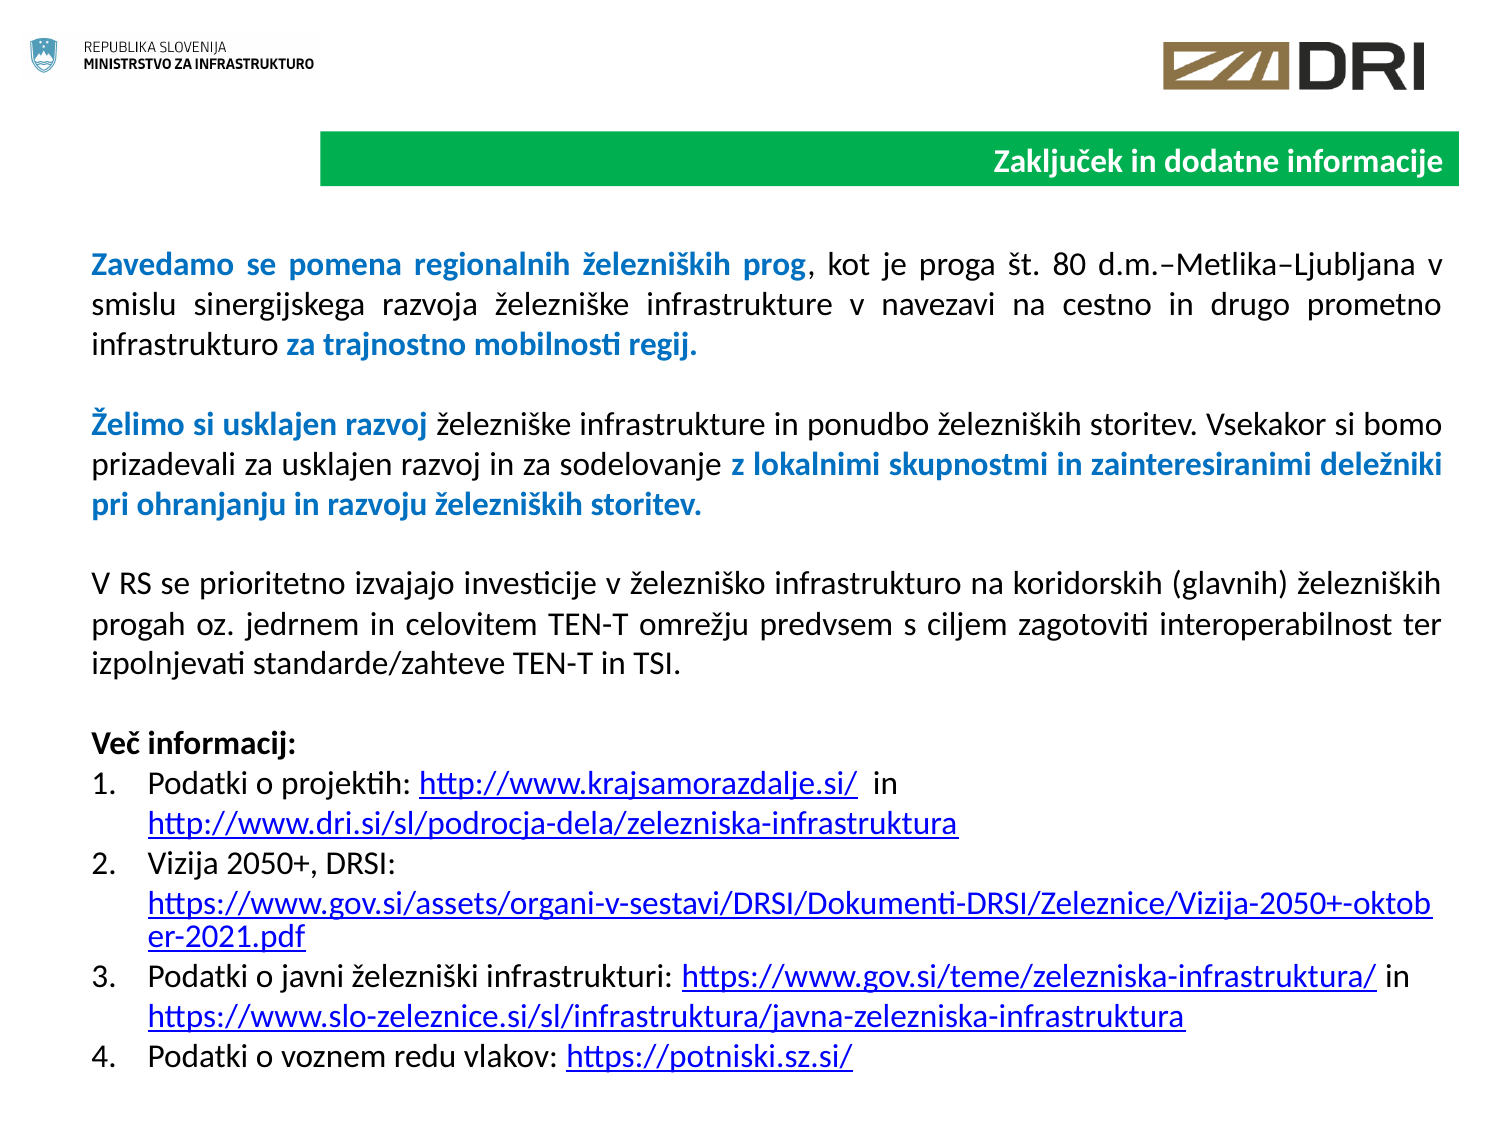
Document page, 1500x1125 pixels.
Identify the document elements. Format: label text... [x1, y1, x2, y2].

text_box Zaključek in dodatne informacije [320, 131, 1459, 187]
text_box Zavedamo se pomena regionalnih železniških prog, kot je proga št. 80 d.m.–Metlika–Ljubljana v smislu sinergijskega razvoja železniške infrastrukture v navezavi na cestno in drugo prometno infrastrukturo za trajnostno mobilnosti regij. Želimo si usklajen razvoj železniške infrastrukture in ponudbo železniških storitev. Vsekakor si bomo prizadevali za usklajen razvoj in za sodelovanje z lokalnimi skupnostmi in zainteresiranimi deležniki pri ohranjanju in razvoju železniških storitev. V RS se prioritetno izvajajo investicije v železniško infrastrukturo na koridorskih (glavnih) železniških progah oz. jedrnem in celovitem TEN-T omrežju predvsem s ciljem zagotoviti interoperabilnost ter izpolnjevati standarde/zahteve TEN-T in TSI. Več informacij: Podatki o projektih: http://www.krajsamorazdalje.si/ in http://www.dri.si/sl/podrocja-dela/zelezniska-infrastruktura Vizija 2050+, DRSI: https://www.gov.si/assets/organi-v-sestavi/DRSI/Dokumenti-DRSI/Zeleznice/Vizija-2050+-oktober-2021.pdf Podatki o javni železniški infrastrukturi: https://www.gov.si/teme/zelezniska-infrastruktura/ in https://www.slo-zeleznice.si/sl/infrastruktura/javna-zelezniska-infrastruktura Podatki o voznem redu vlakov: https://potniski.sz.si/ [76, 234, 1459, 1049]
picture [19, 30, 321, 82]
picture [1163, 42, 1424, 91]
